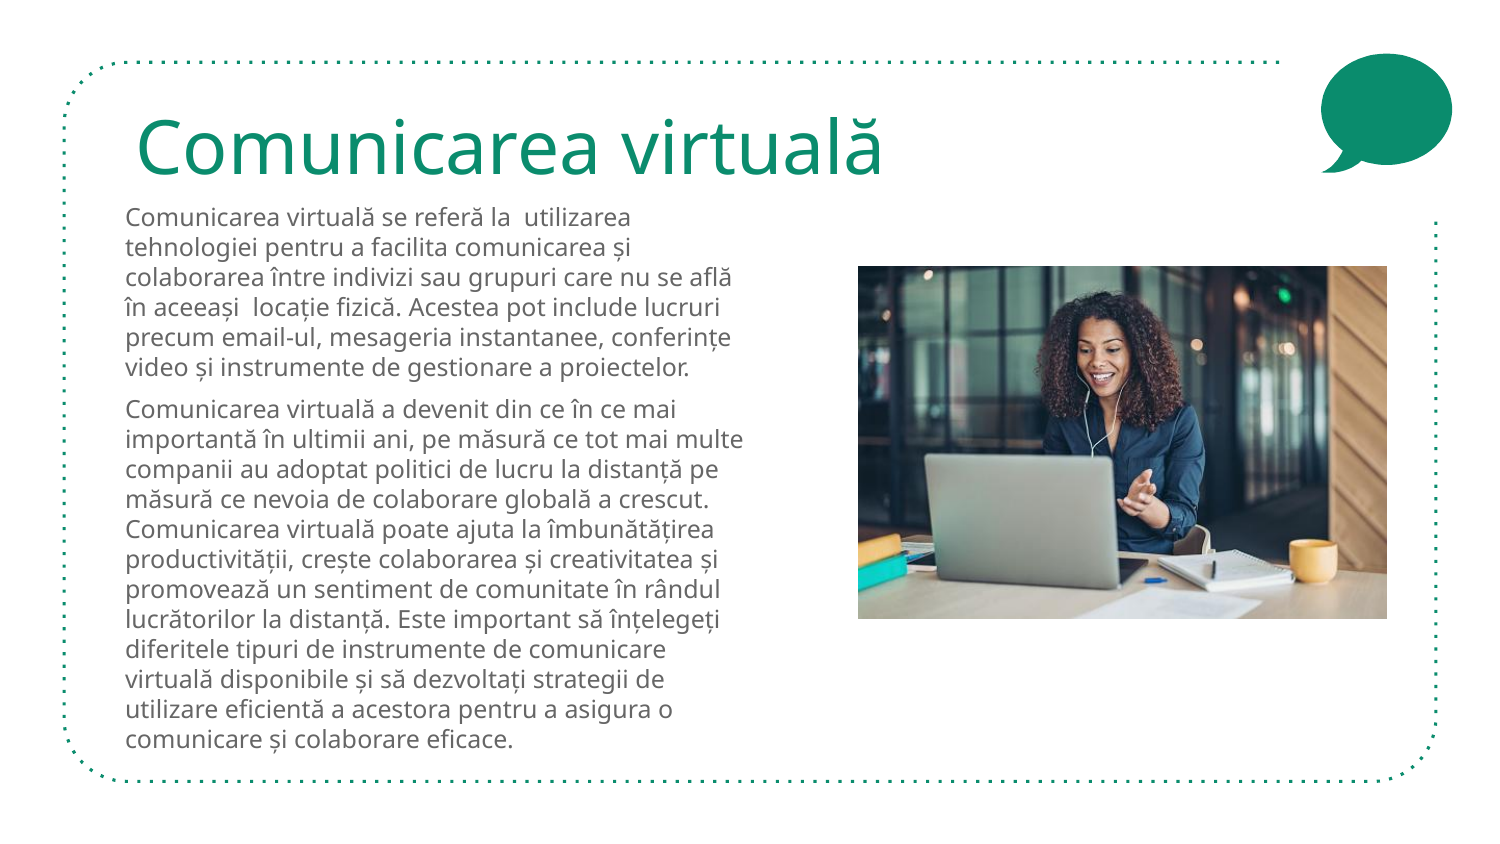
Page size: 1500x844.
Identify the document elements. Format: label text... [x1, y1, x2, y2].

title Comunicarea virtuală [120, 84, 1247, 226]
picture [858, 266, 1387, 619]
text_box [1321, 53, 1453, 173]
list Comunicarea virtuală se referă la utilizarea tehnologiei pentru a facilita comunicarea și colaborarea între indivizi sau grupuri care nu se află în aceeași locație fizică. Acestea pot include lucruri precum email-ul, mesageria instantanee, conferințe video și instrumente de gestionare a proiectelor. Comunicarea virtuală a devenit din ce în ce mai importantă în ultimii ani, pe măsură ce tot mai multe companii au adoptat politici de lucru la distanță pe măsură ce nevoia de colaborare globală a crescut. Comunicarea virtuală poate ajuta la îmbunătățirea productivității, crește colaborarea și creativitatea și promovează un sentiment de comunitate în rândul lucrătorilor la distanță. Este important să înțelegeți diferitele tipuri de instrumente de comunicare virtuală disponibile și să dezvoltați strategii de utilizare eficientă a acestora pentru a asigura o comunicare și colaborare eficace. [110, 186, 761, 513]
